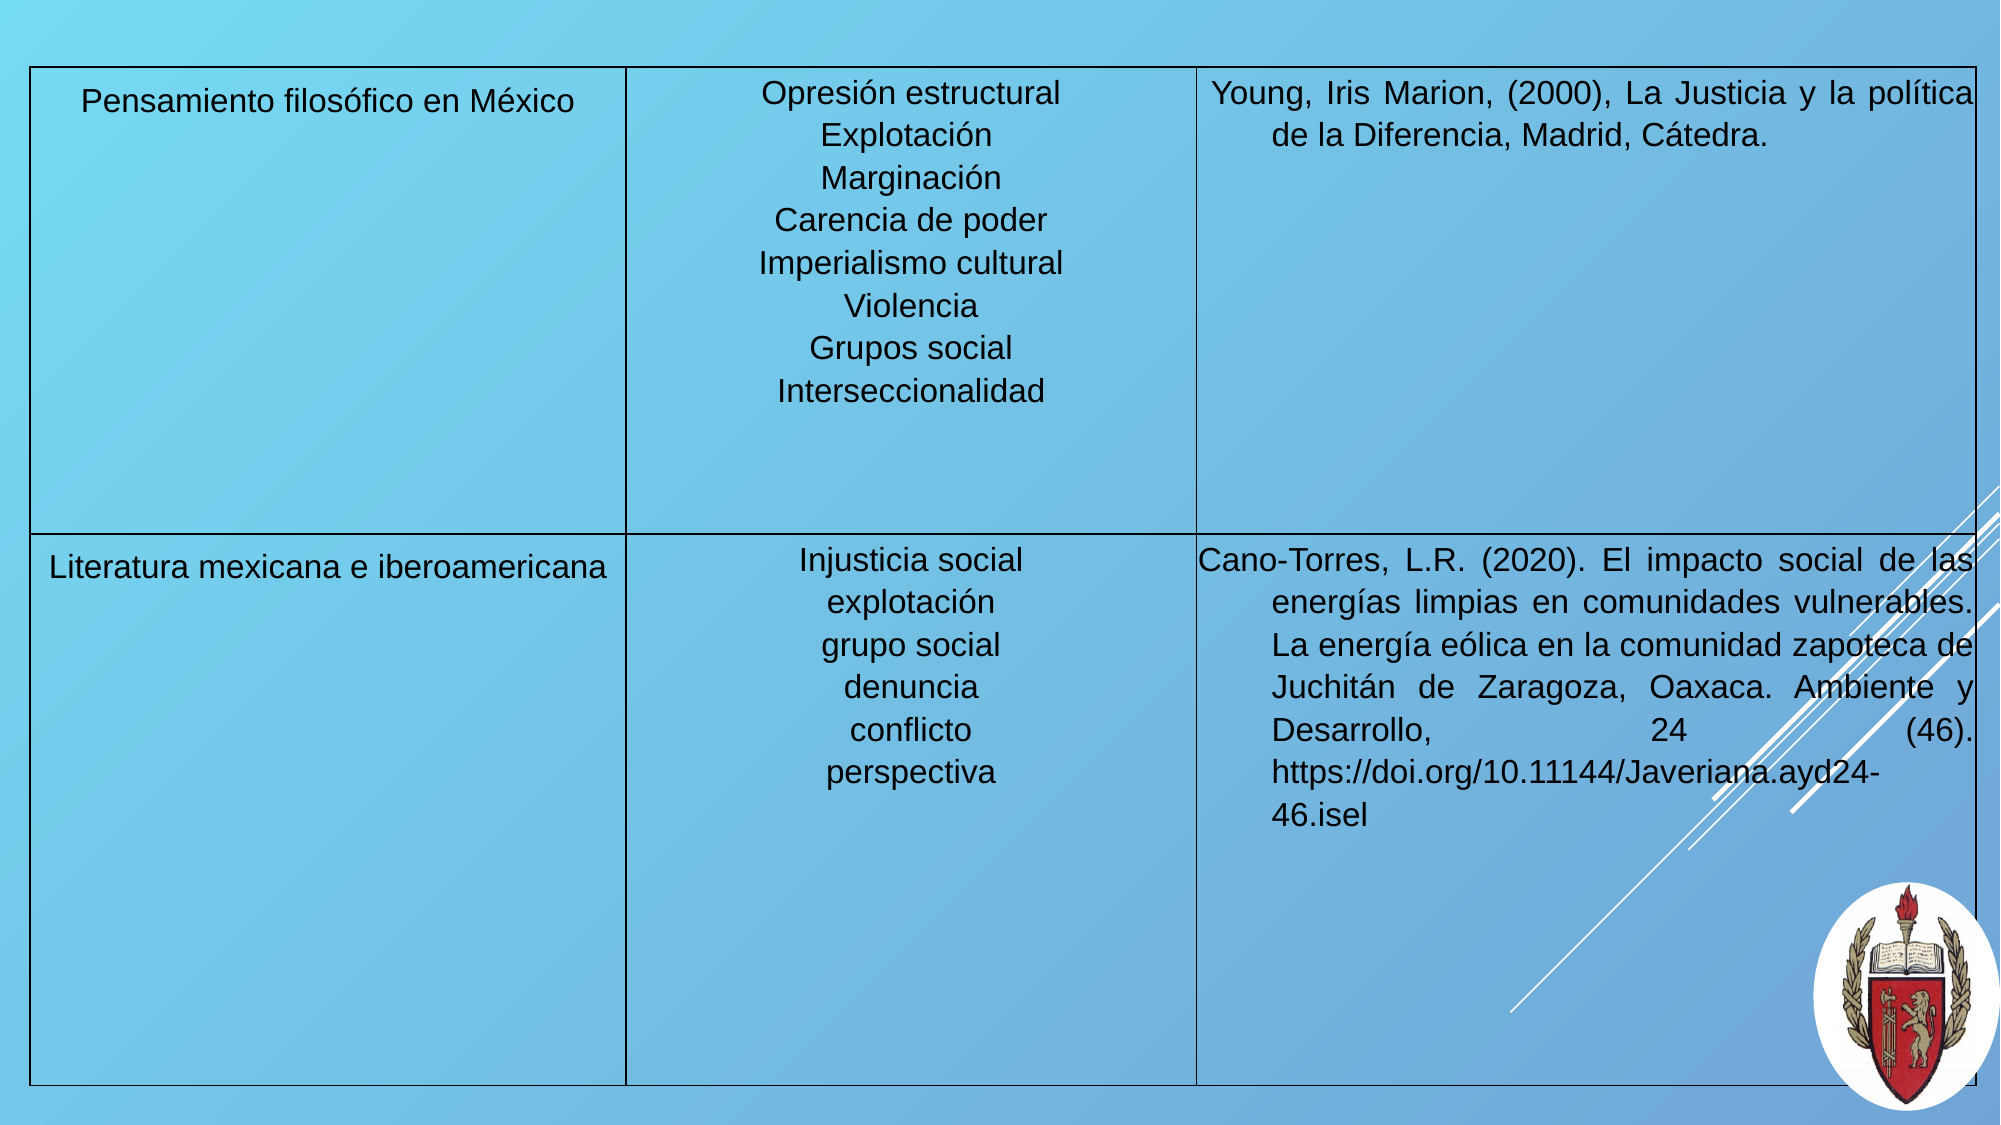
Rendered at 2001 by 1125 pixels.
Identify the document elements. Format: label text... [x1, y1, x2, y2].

table_cell Literatura mexicana e iberoamericana [31, 535, 625, 1085]
table_header Pensamiento filosófico en México [31, 68, 625, 533]
picture [1813, 882, 2000, 1111]
table_cell Injusticia social explotación grupo social denuncia conflicto perspectiva [627, 535, 1196, 1085]
table_cell Cano-Torres, L.R. (2020). El impacto social de las energías limpias en comunidades vulnerables. La energía eólica en la comunidad zapoteca de Juchitán de Zaragoza, Oaxaca. Ambiente y Desarrollo, 24 (46). https://doi.org/10.11144/Javeriana.ayd24-46.isel [1197, 535, 1975, 1085]
table_header Opresión estructural Explotación Marginación Carencia de poder Imperialismo cultural Violencia Grupos social Interseccionalidad [627, 68, 1196, 533]
table_header Young, Iris Marion, (2000), La Justicia y la política de la Diferencia, Madrid, Cátedra. [1197, 68, 1975, 533]
